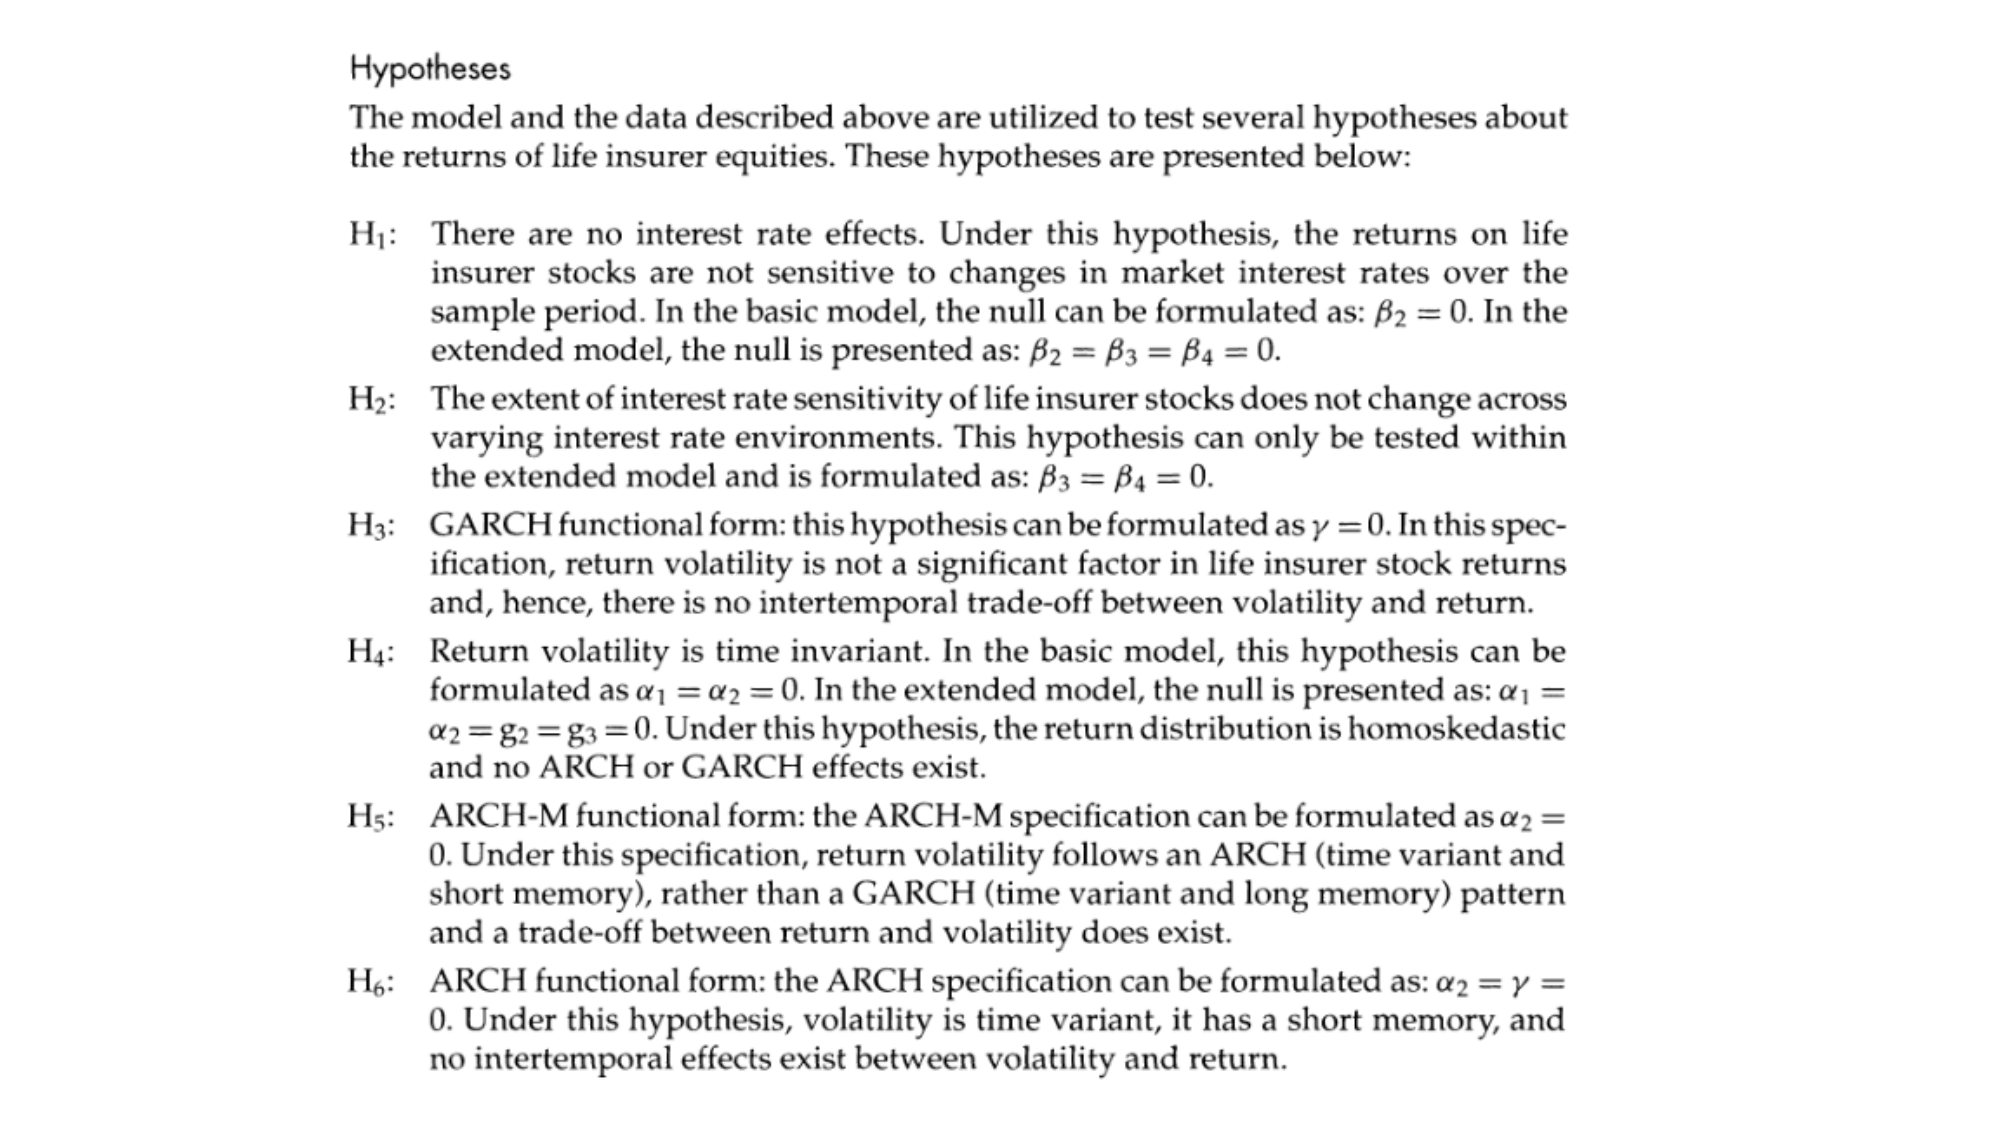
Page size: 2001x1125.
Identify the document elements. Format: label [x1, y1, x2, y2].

picture [247, 42, 1696, 1099]
